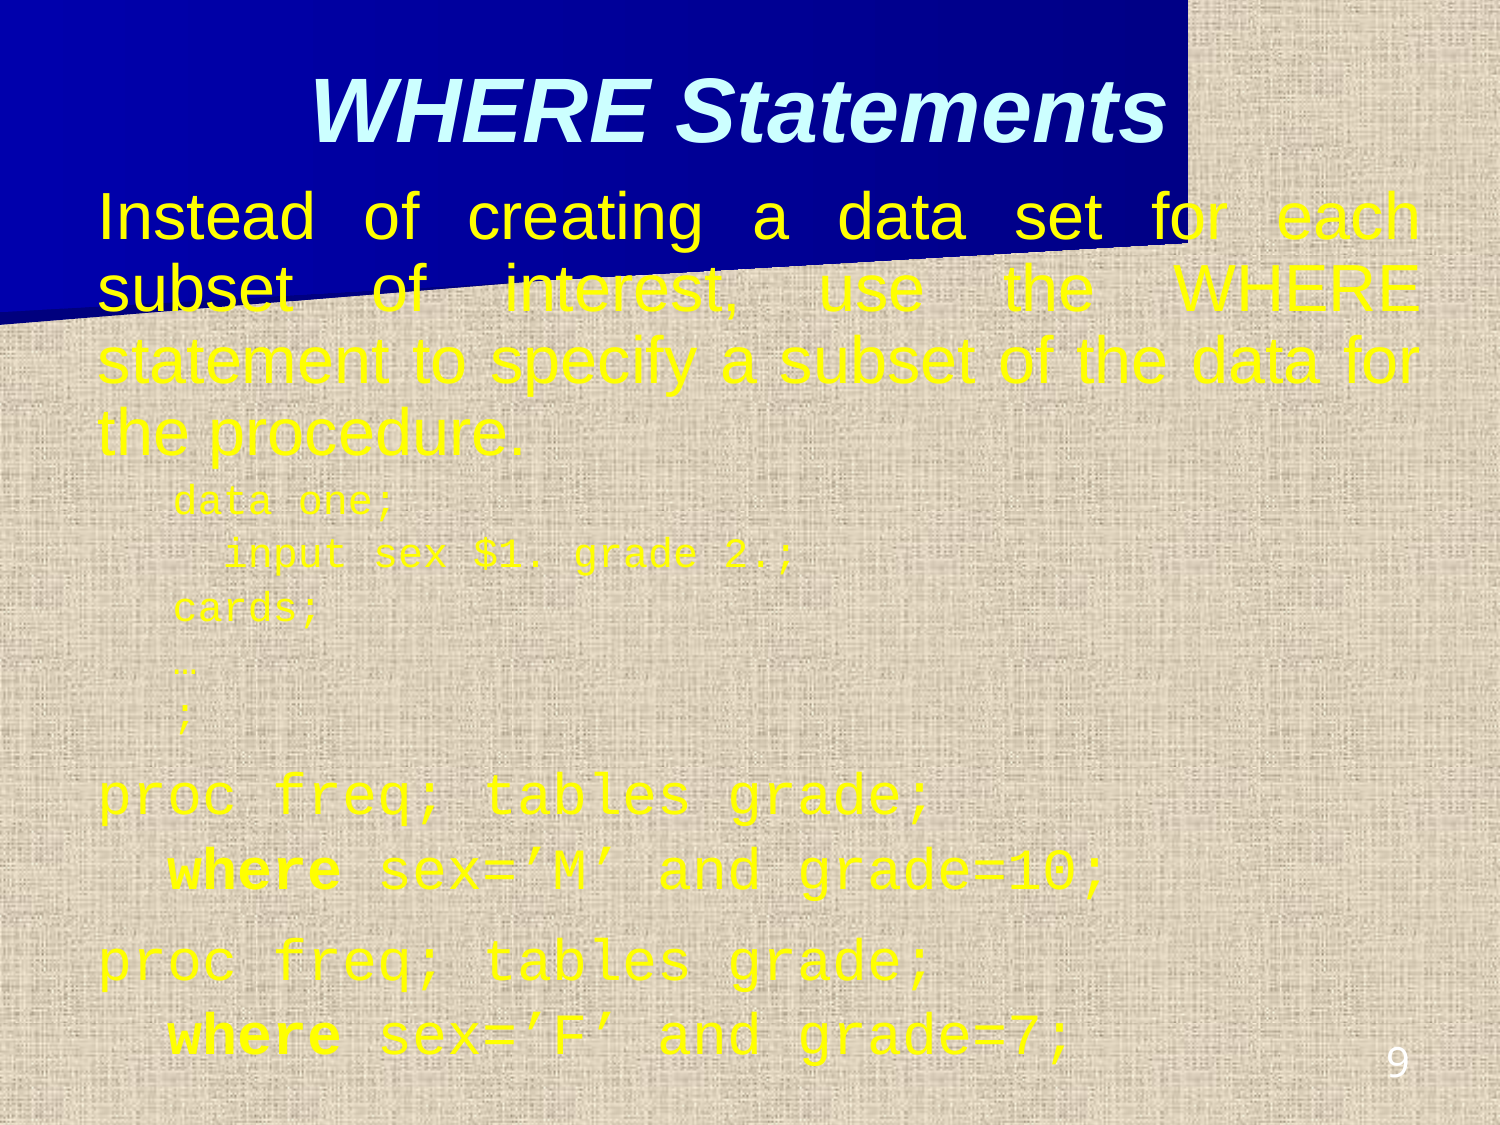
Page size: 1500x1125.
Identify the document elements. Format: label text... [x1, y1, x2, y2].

picture [0, 0, 1500, 1125]
text_box WHERE Statements [102, 12, 1378, 200]
slide_number 9 [1074, 1024, 1426, 1101]
list Instead of creating a data set for each subset of interest, use the WHERE statement to specify a subset of the data for the procedure. data one; input sex $1. grade 2.; cards; … ; proc freq; tables grade; where sex=’M’ and grade=10; proc freq; tables grade; where sex=’F’ and grade=7; [82, 174, 1438, 963]
